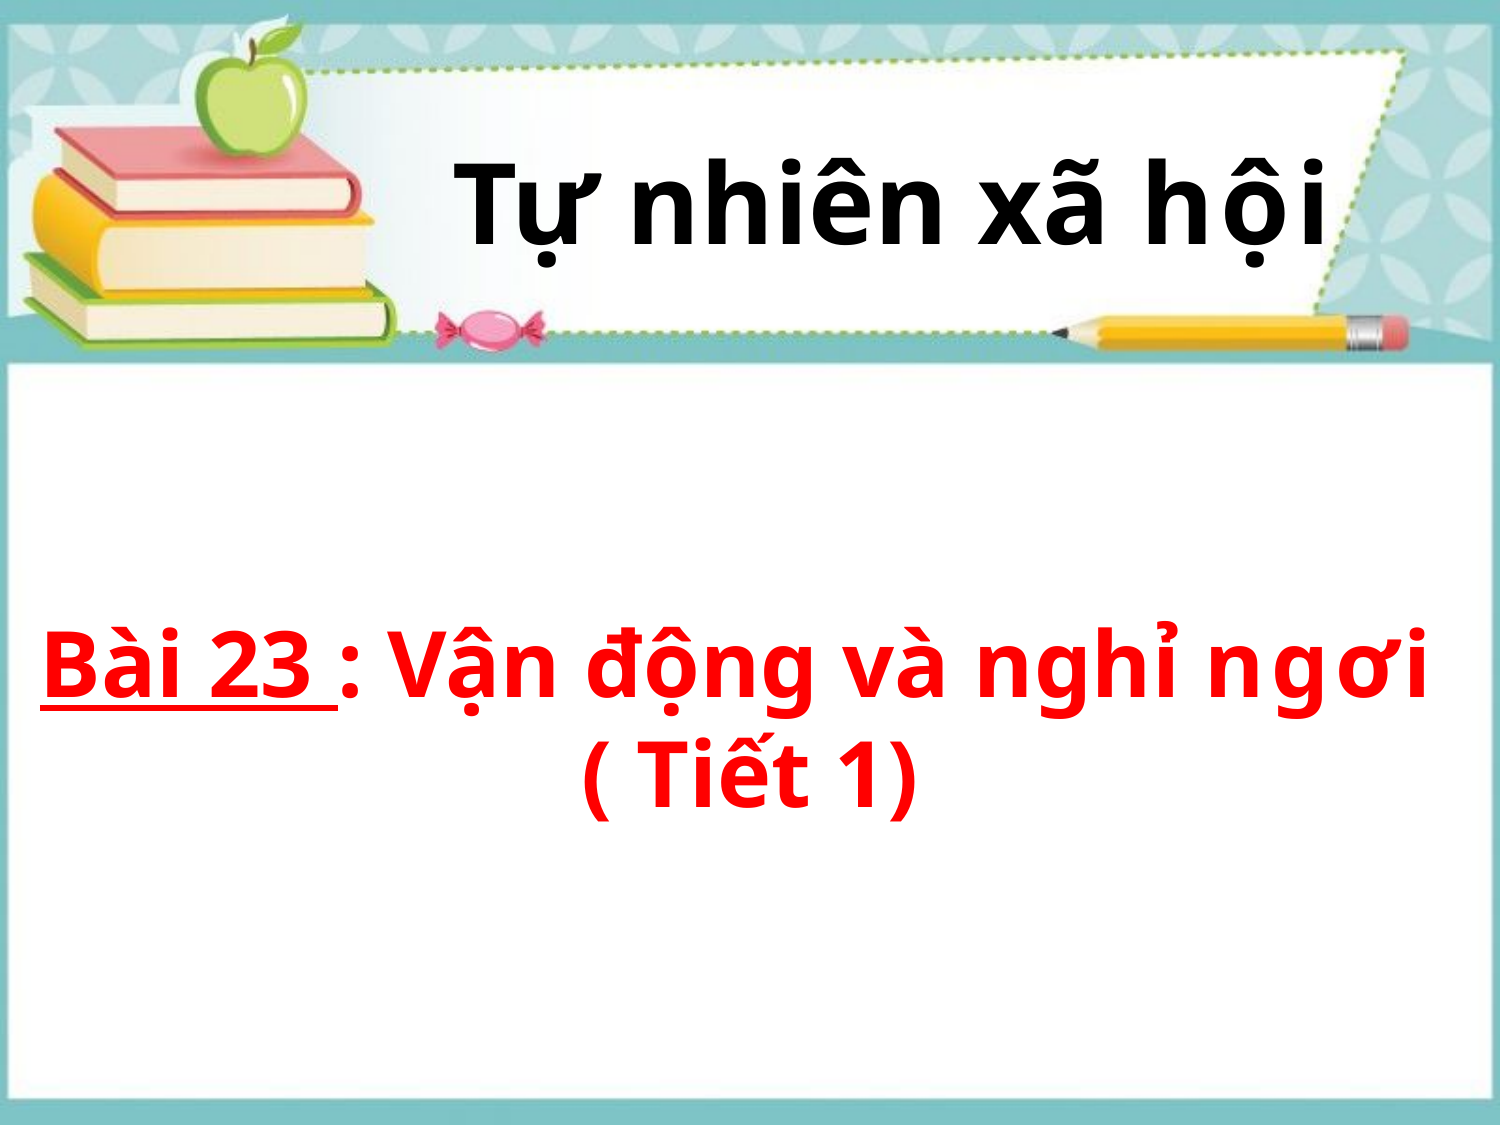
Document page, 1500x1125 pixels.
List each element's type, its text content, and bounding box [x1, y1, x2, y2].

text_box Bài 23 : Vận động và nghỉ ngơi ( Tiết 1) [24, 598, 1475, 834]
picture [0, 0, 1500, 1125]
text_box Tự nhiên xã hội [437, 124, 1413, 275]
